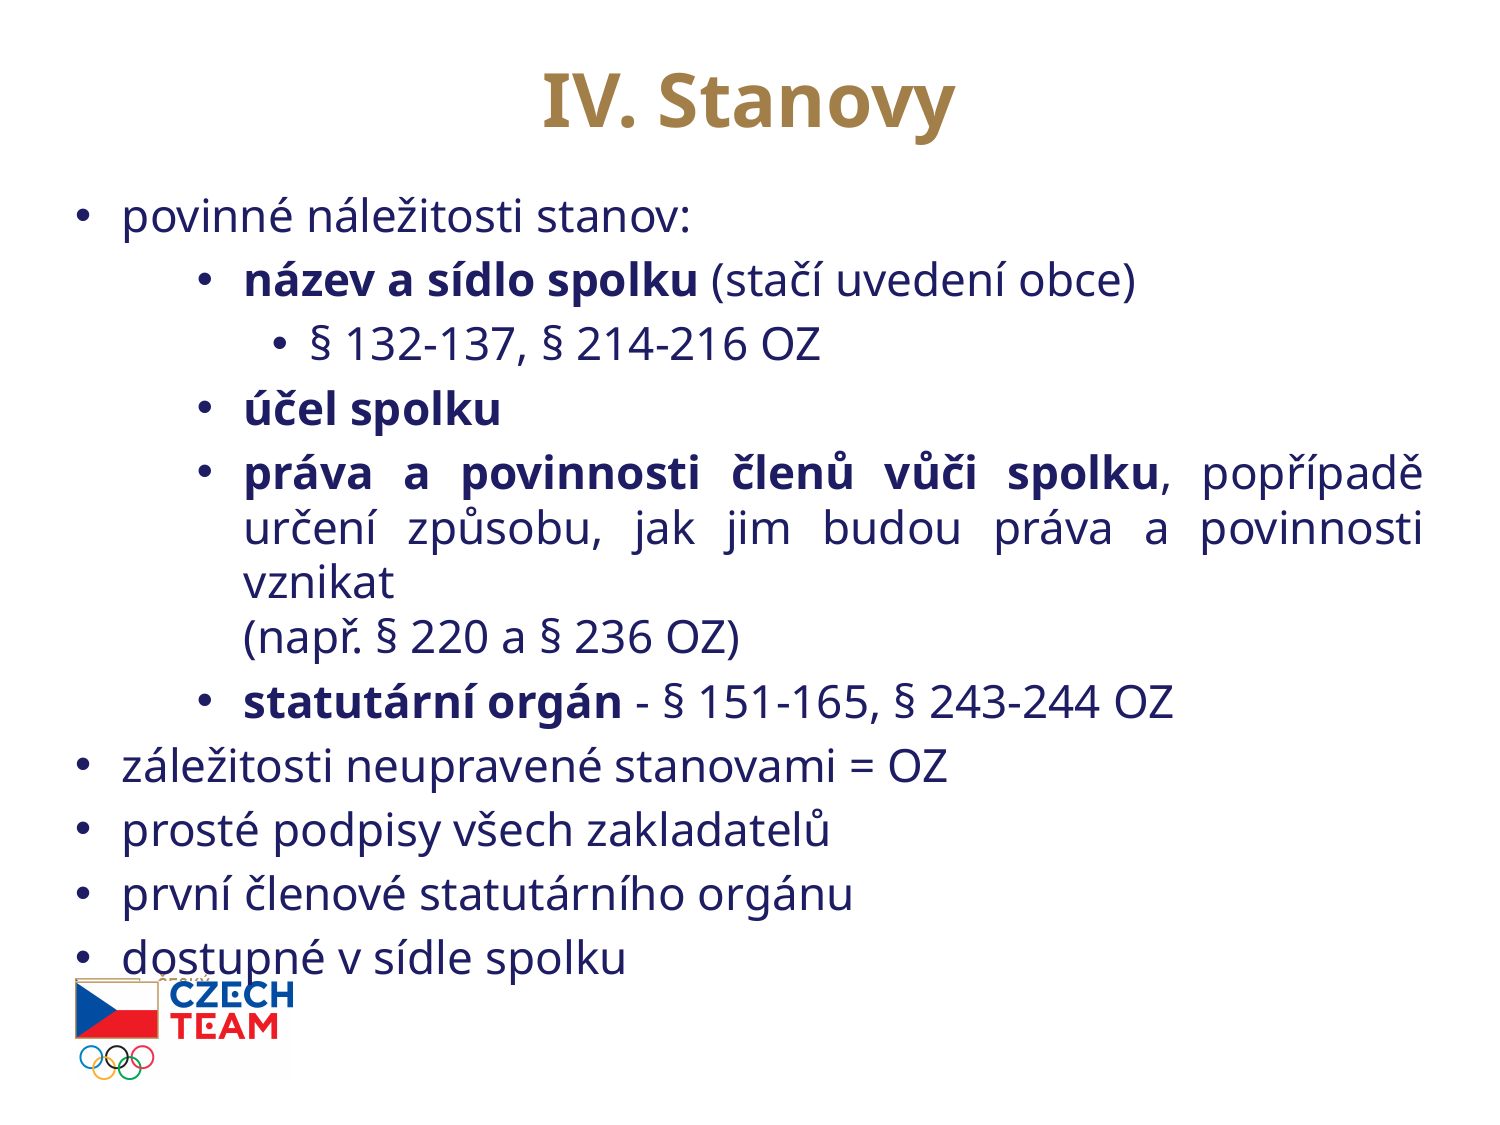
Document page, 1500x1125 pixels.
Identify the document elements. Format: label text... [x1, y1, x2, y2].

title IV. Stanovy [75, 45, 1425, 156]
list povinné náležitosti stanov: název a sídlo spolku (stačí uvedení obce) § 132-137, § 214-216 OZ účel spolku práva a povinnosti členů vůči spolku, popřípadě určení způsobu, jak jim budou práva a povinnosti vznikat (např. § 220 a § 236 OZ) statutární orgán - § 151-165, § 243-244 OZ záležitosti neupravené stanovami = OZ prosté podpisy všech zakladatelů první členové statutárního orgánu dostupné v sídle spolku [75, 186, 1425, 913]
picture [75, 974, 293, 1080]
